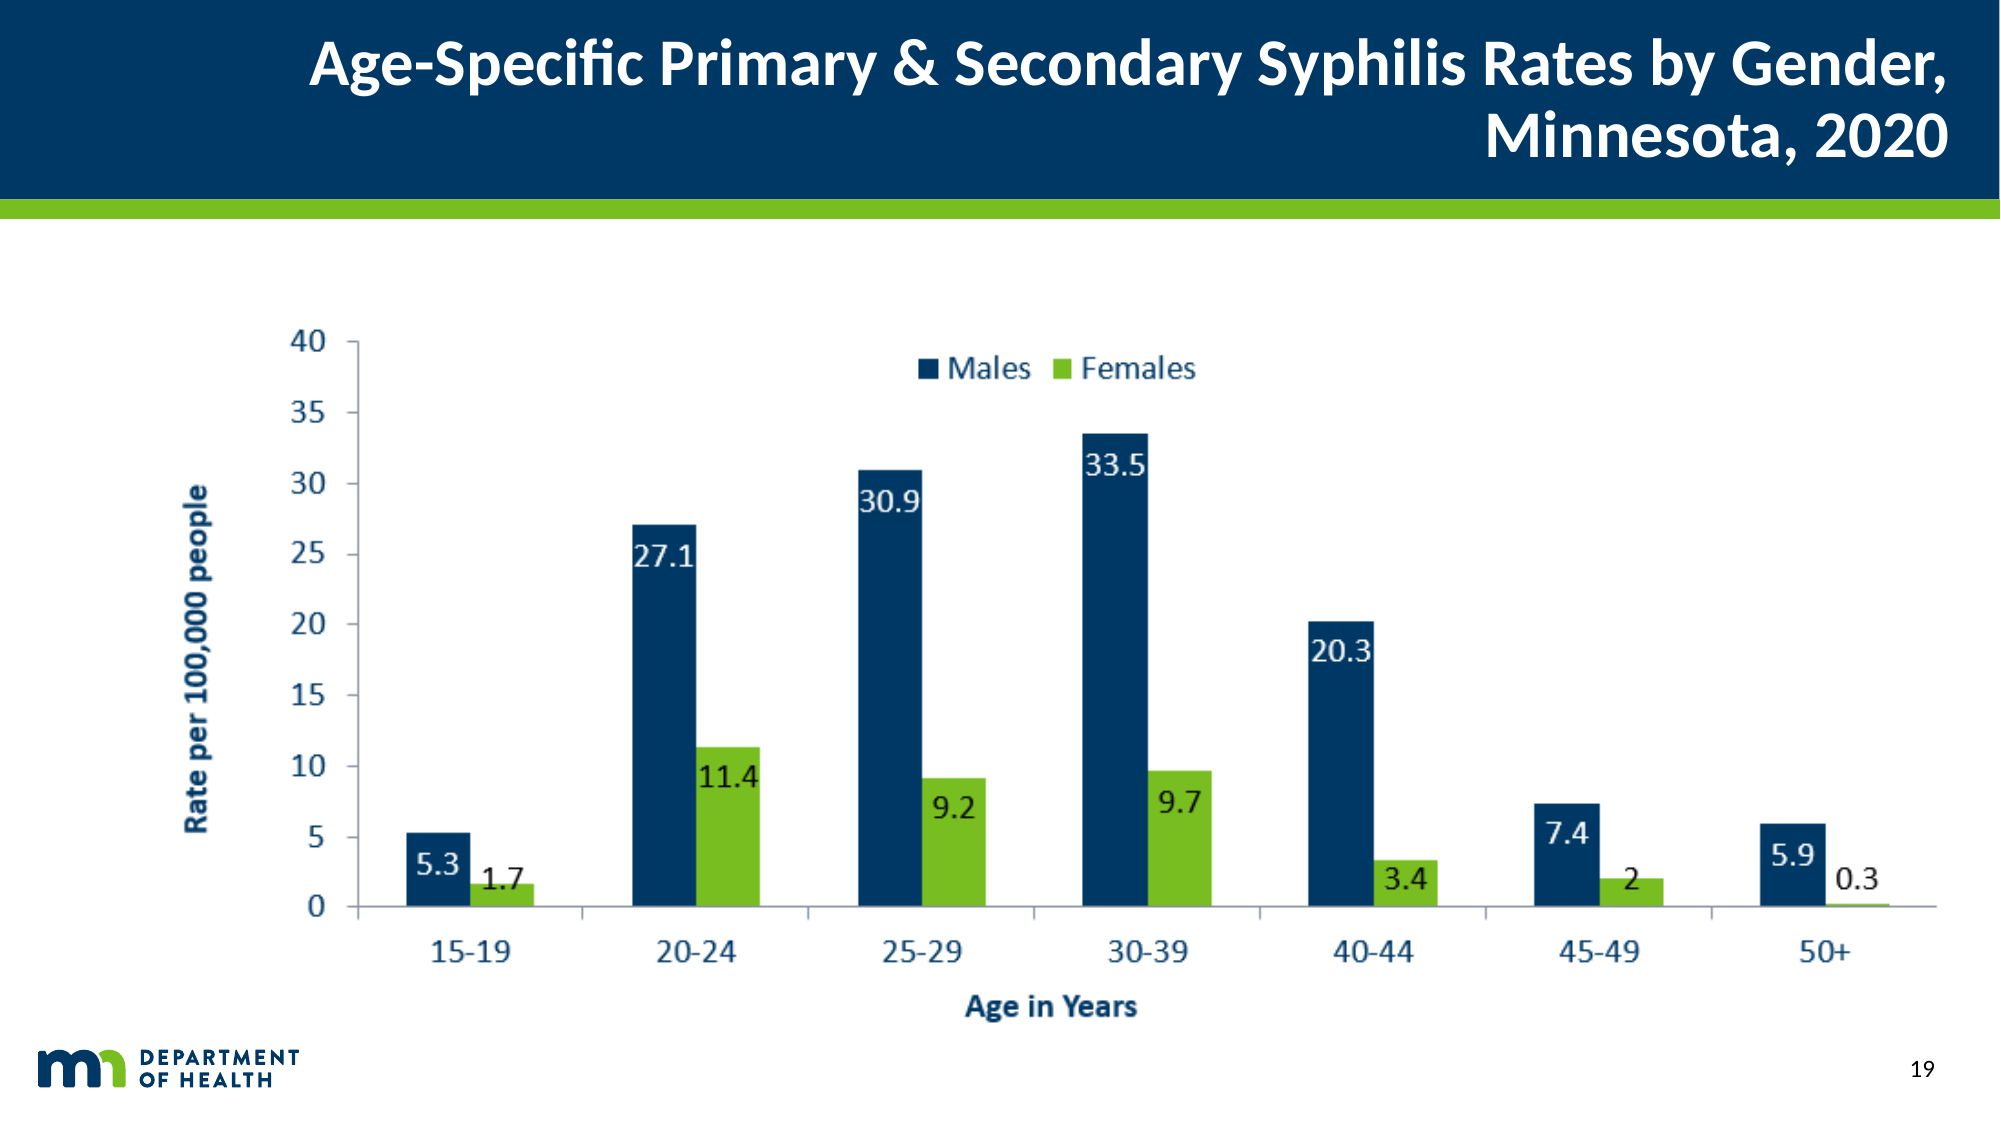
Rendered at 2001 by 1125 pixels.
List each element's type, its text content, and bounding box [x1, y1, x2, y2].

slide_number 19 [1710, 1041, 1951, 1098]
picture [150, 289, 1951, 1041]
title Age-Specific Primary & Secondary Syphilis Rates by Gender, Minnesota, 2020 [0, 0, 1950, 200]
